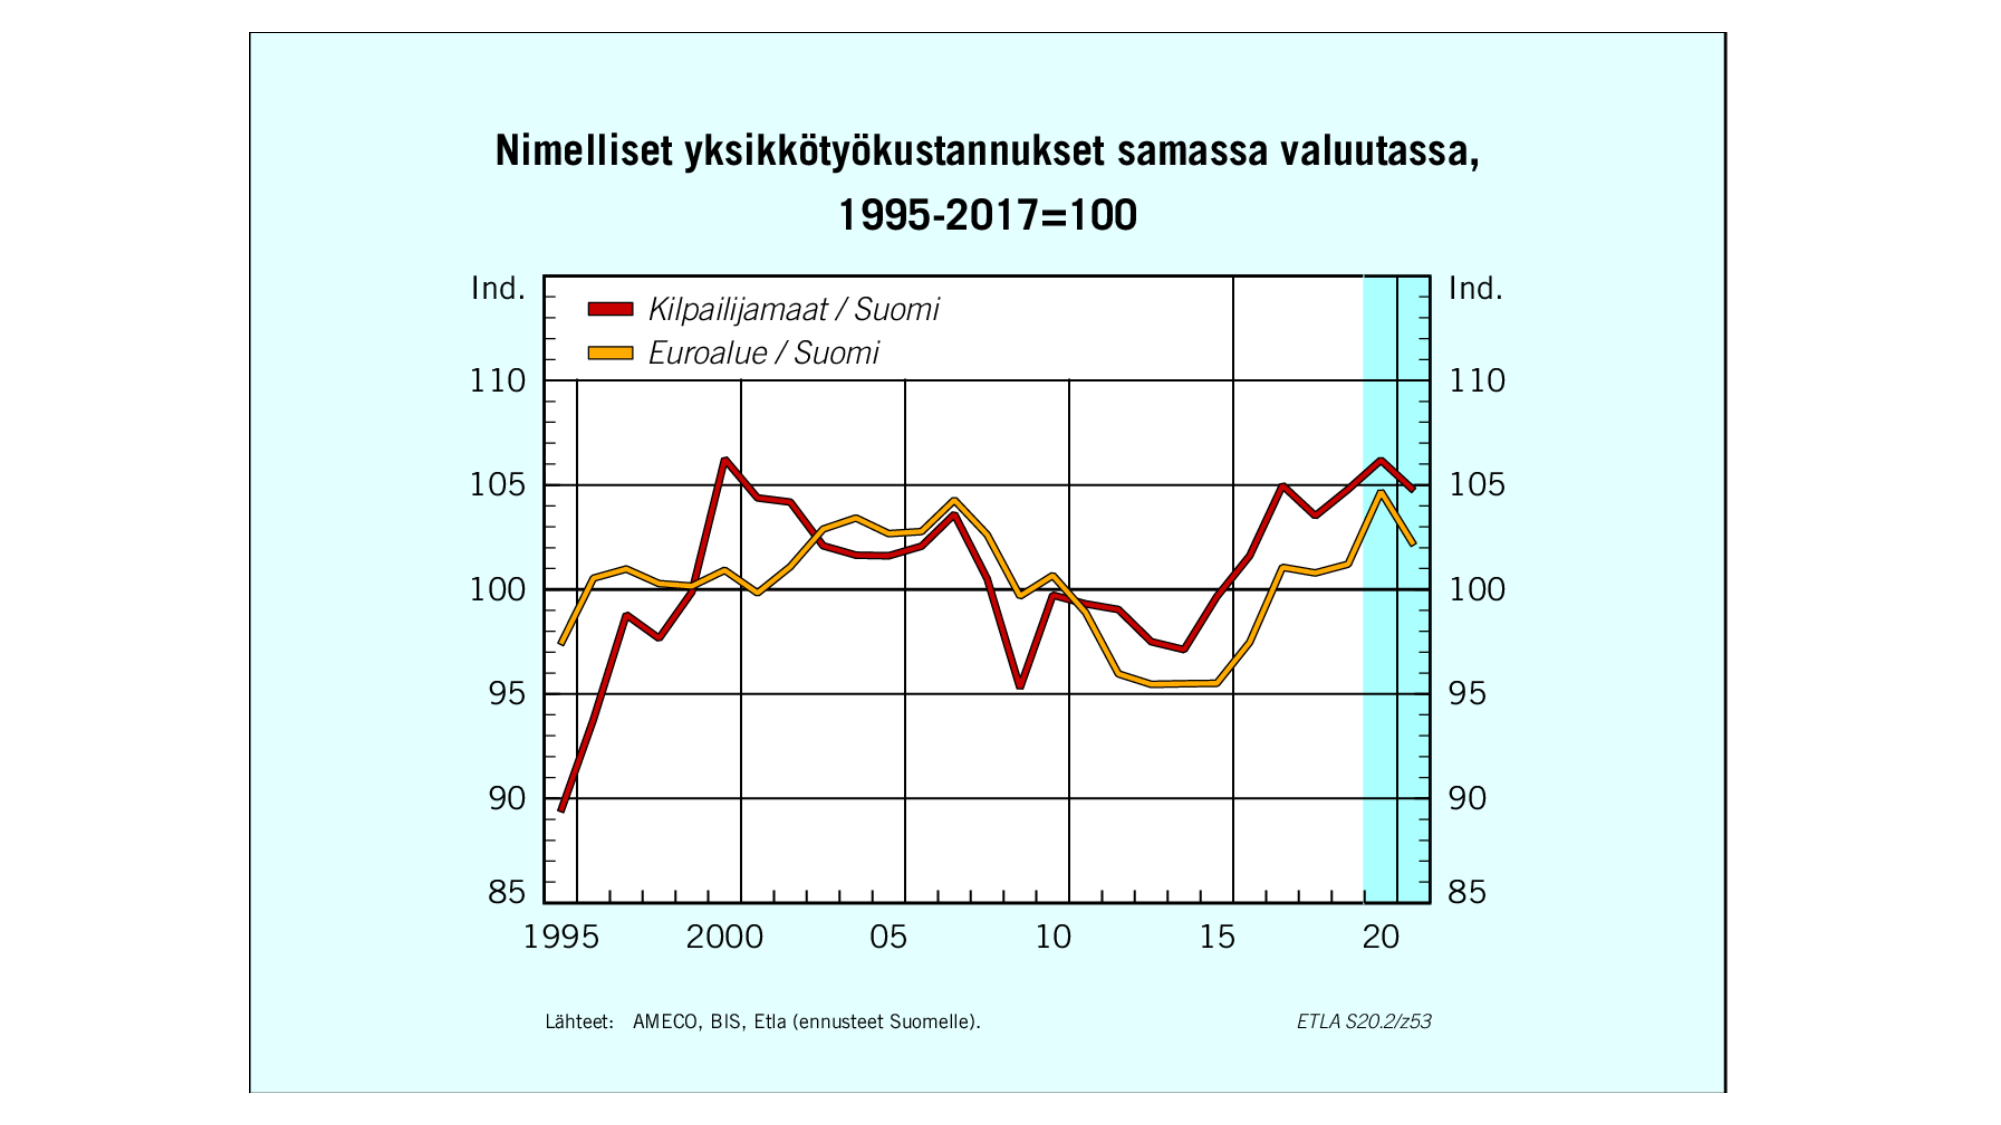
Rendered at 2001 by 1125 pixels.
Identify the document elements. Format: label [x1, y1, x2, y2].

picture [249, 32, 1751, 1093]
